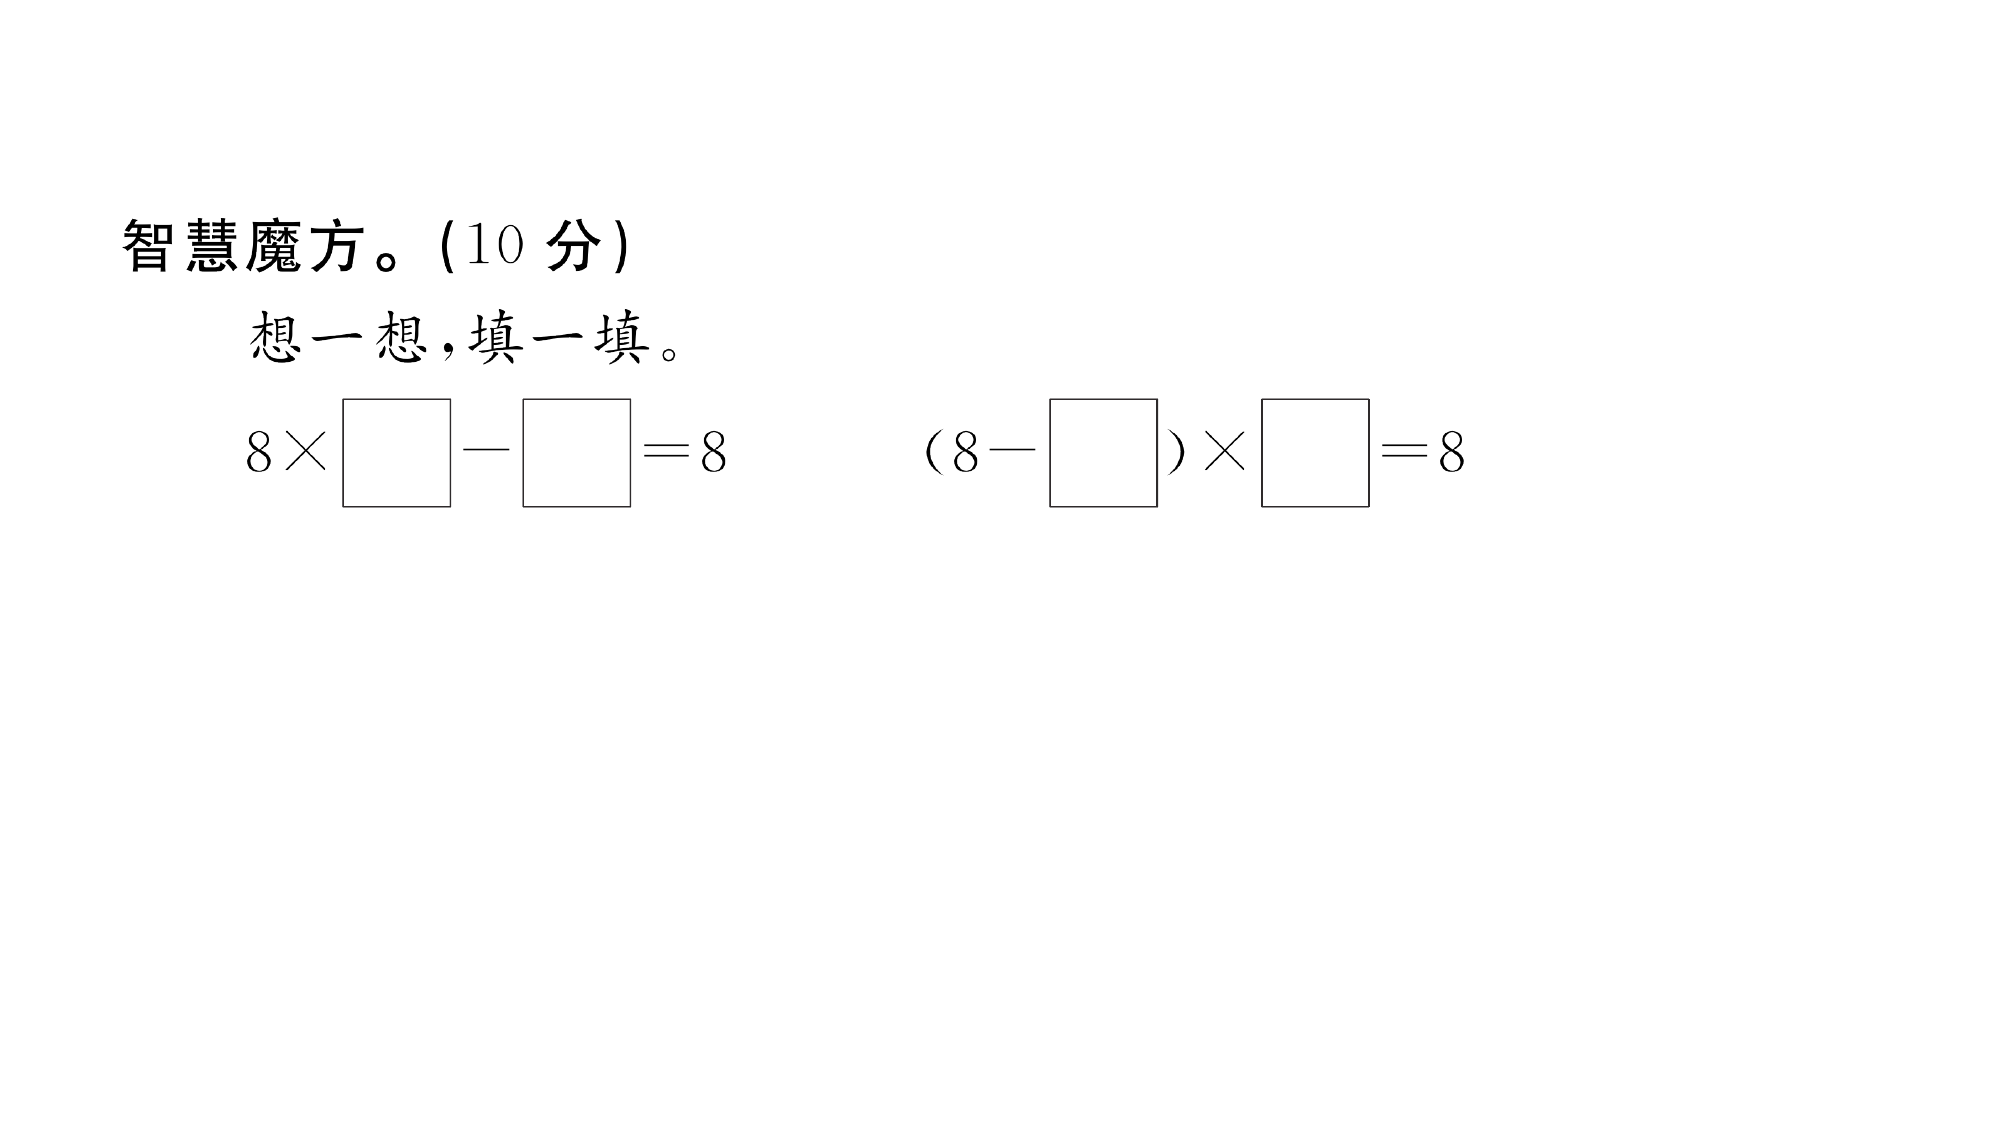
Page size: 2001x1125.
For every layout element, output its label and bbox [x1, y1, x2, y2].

picture [118, 177, 2000, 598]
